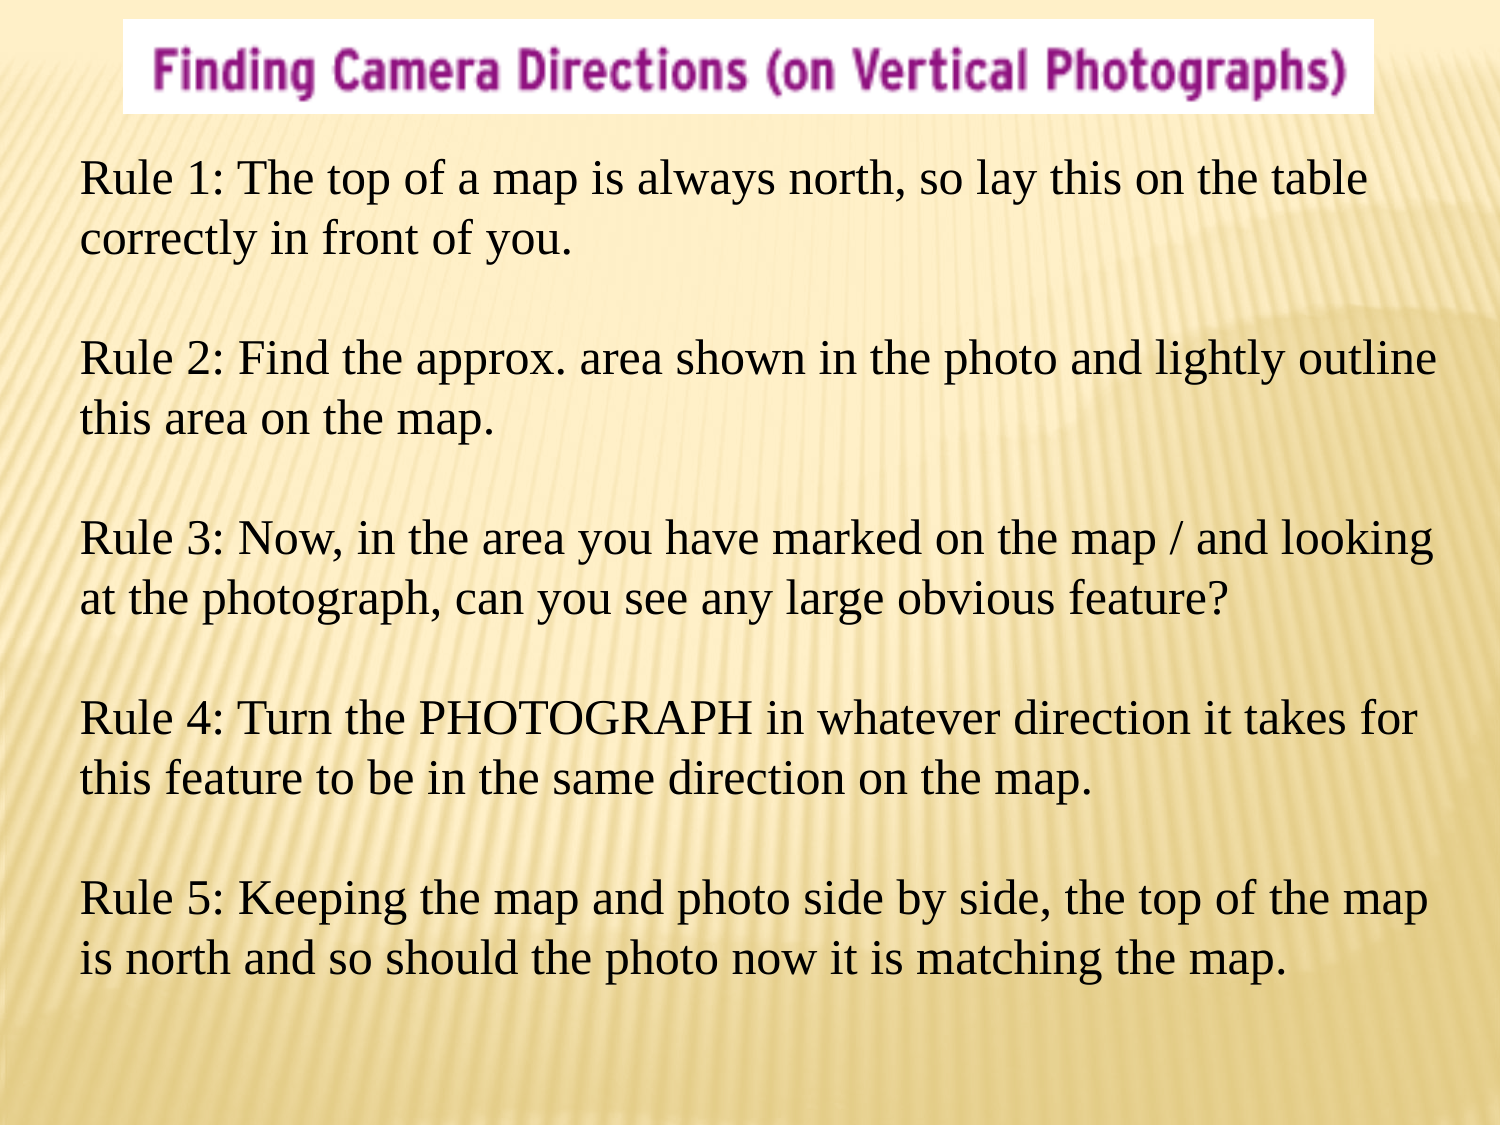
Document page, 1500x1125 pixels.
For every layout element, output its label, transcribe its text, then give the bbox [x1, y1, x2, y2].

text_box Rule 1: The top of a map is always north, so lay this on the table correctly in front of you. Rule 2: Find the approx. area shown in the photo and lightly outline this area on the map. Rule 3: Now, in the area you have marked on the map / and looking at the photograph, can you see any large obvious feature? Rule 4: Turn the PHOTOGRAPH in whatever direction it takes for this feature to be in the same direction on the map. Rule 5: Keeping the map and photo side by side, the top of the map is north and so should the photo now it is matching the map. [64, 137, 1483, 992]
picture [123, 18, 1374, 114]
